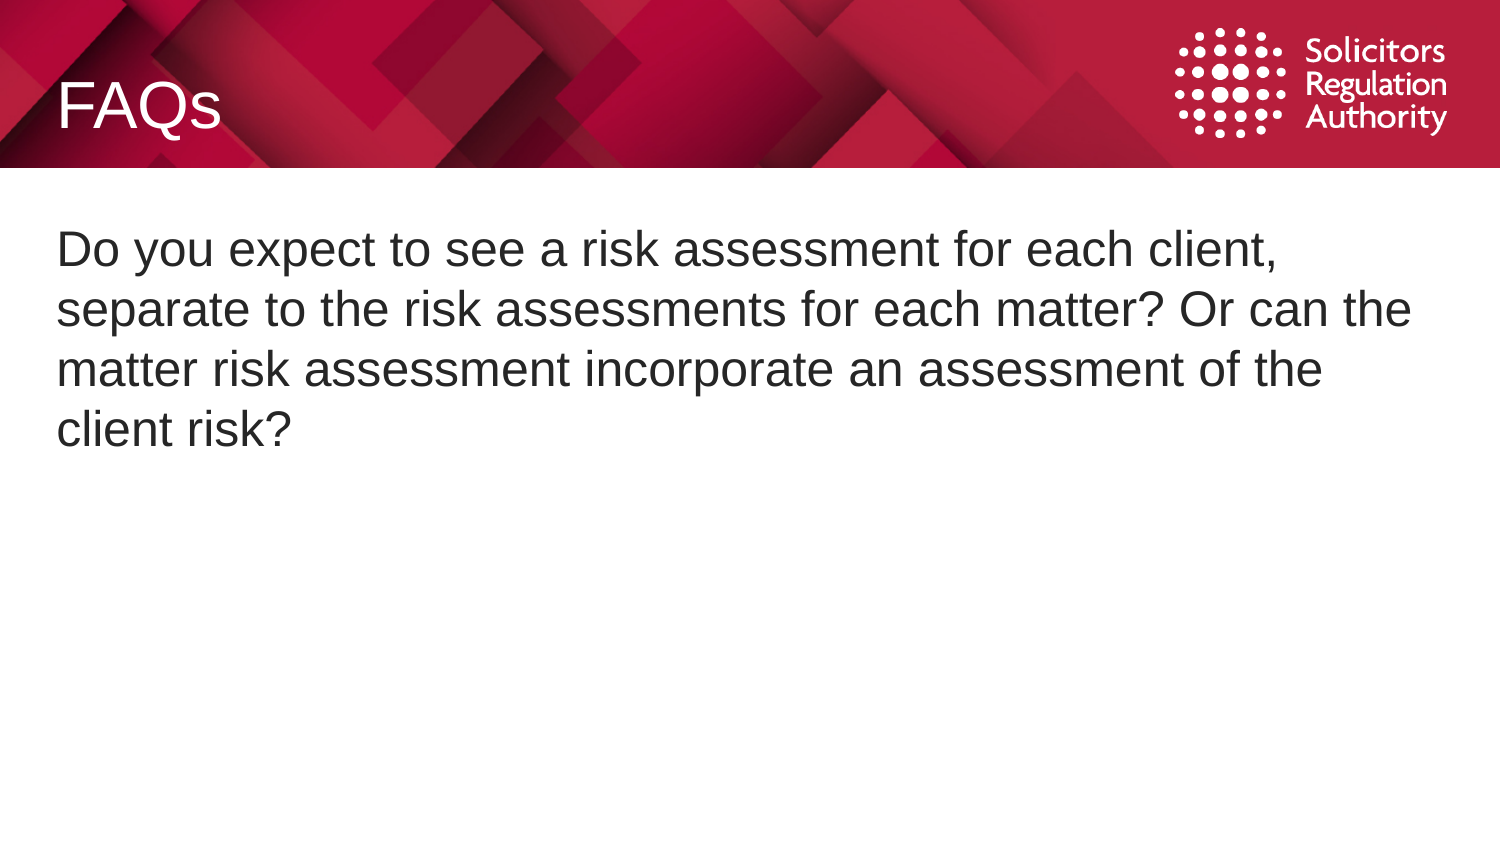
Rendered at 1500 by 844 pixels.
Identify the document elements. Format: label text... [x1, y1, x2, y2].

title FAQs [40, 31, 845, 173]
picture [0, 0, 1500, 168]
list Do you expect to see a risk assessment for each client, separate to the risk assessments for each matter? Or can the matter risk assessment incorporate an assessment of the client risk? [40, 208, 1460, 761]
